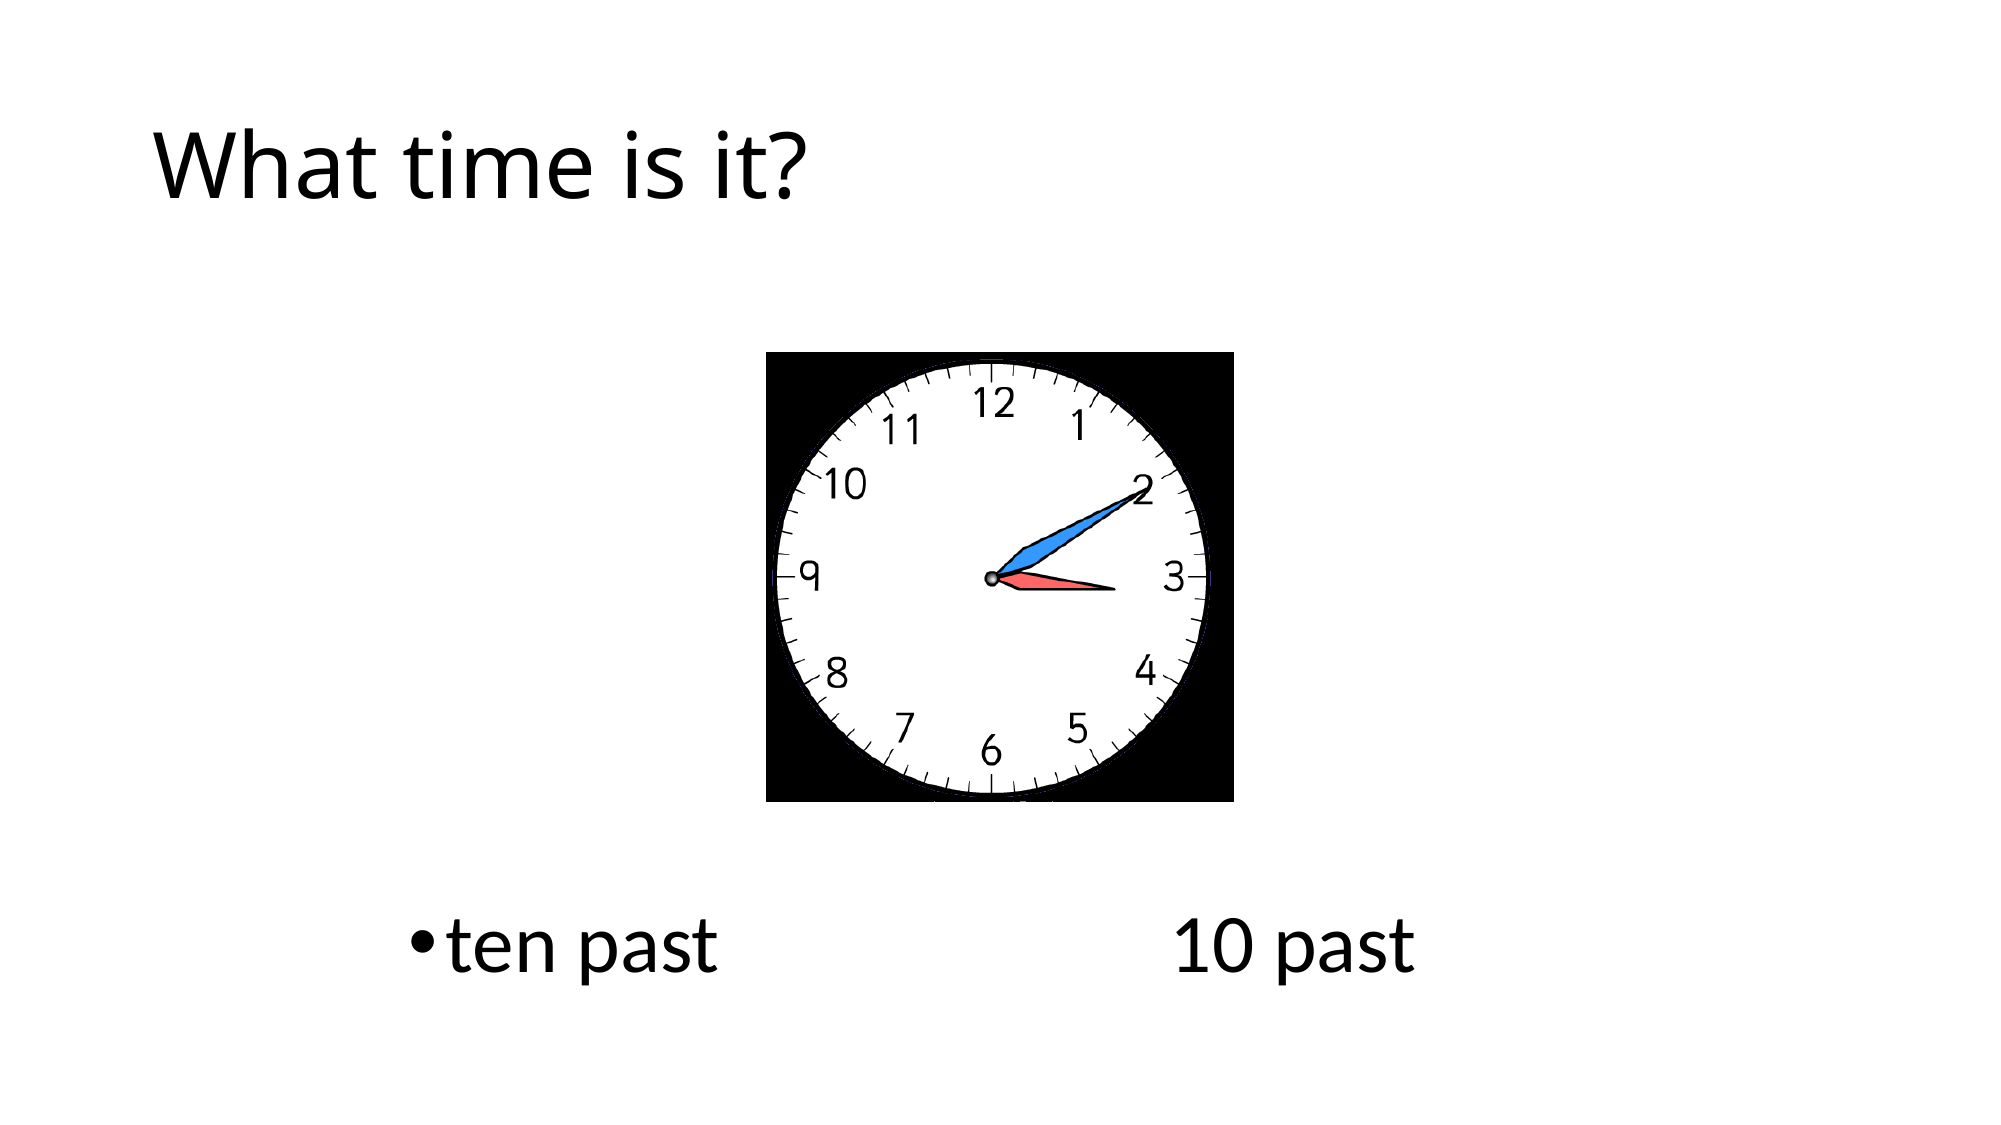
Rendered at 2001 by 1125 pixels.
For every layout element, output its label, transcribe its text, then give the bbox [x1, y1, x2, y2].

picture [766, 352, 1234, 802]
title What time is it? [137, 59, 1863, 278]
list ten past 10 past [393, 893, 1609, 1005]
